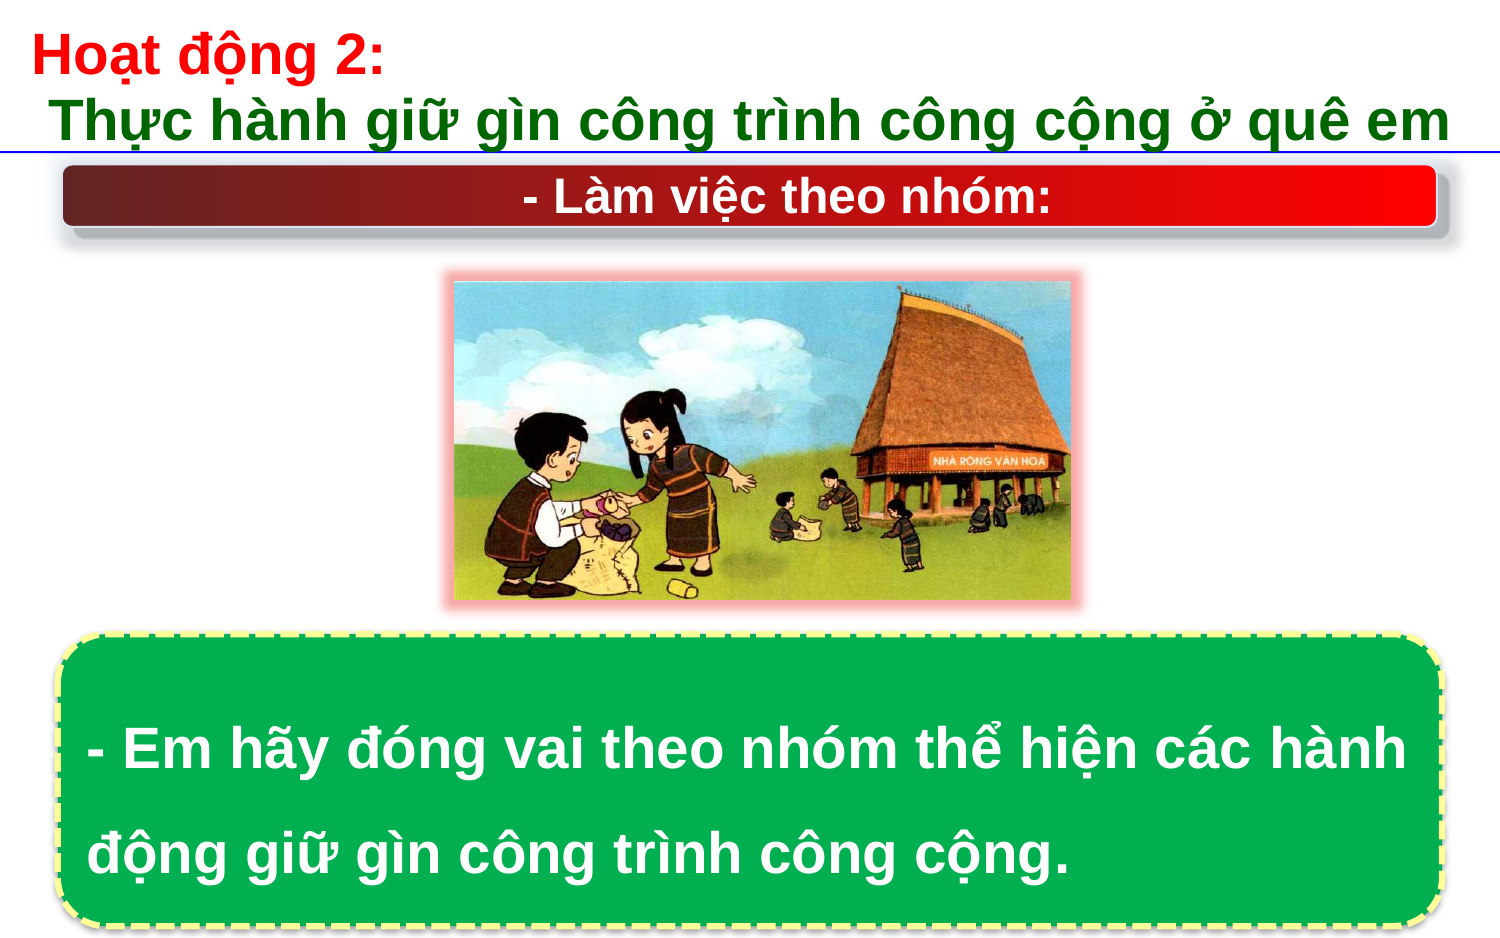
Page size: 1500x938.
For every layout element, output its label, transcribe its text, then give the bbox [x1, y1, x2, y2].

text_box Hoạt động 2: [19, 10, 400, 93]
text_box - Làm việc theo nhóm: [507, 156, 1069, 231]
text_box [61, 164, 507, 227]
text_box Thực hành giữ gìn công trình công cộng ở quê em [33, 74, 1468, 160]
text_box [1069, 164, 1437, 227]
picture [453, 281, 1071, 601]
text_box - Em hãy đóng vai theo nhóm thể hiện các hành động giữ gìn công trình công cộng. [54, 631, 1446, 930]
